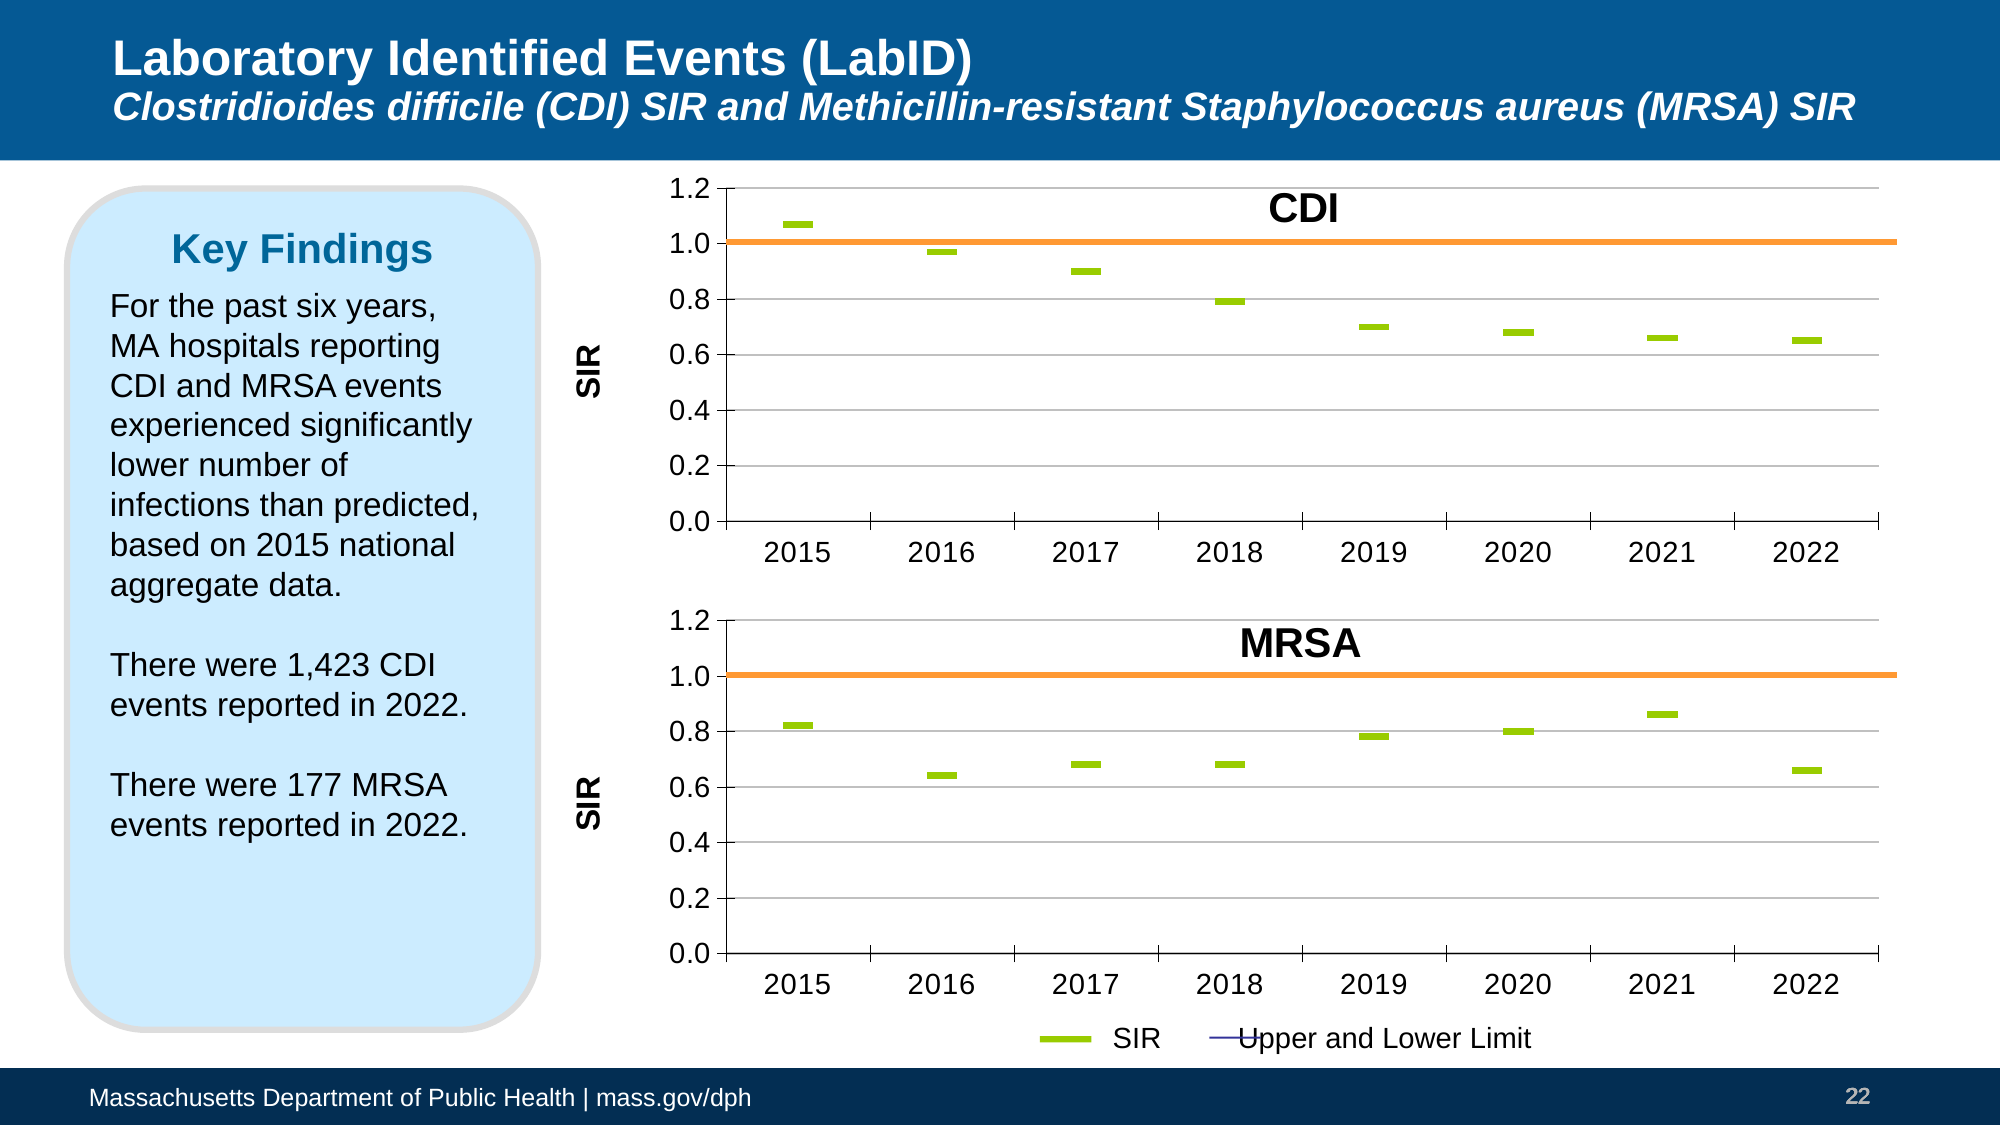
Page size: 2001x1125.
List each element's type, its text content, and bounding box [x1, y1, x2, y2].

text_box 22 [1436, 1074, 1886, 1125]
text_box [1006, 1011, 1617, 1063]
chart [538, 161, 1901, 1074]
title Laboratory Identified Events (LabID) Clostridioides difficile (CDI) SIR and Methicillin-resistant Staphylococcus aureus (MRSA) SIR [97, 9, 1898, 153]
text_box Key Findings For the past six years, MA hospitals reporting CDI and MRSA events experienced significantly lower number of infections than predicted, based on 2015 national aggregate data. There were 1,423 CDI events reported in 2022. There were 177 MRSA events reported in 2022. [67, 188, 538, 1030]
